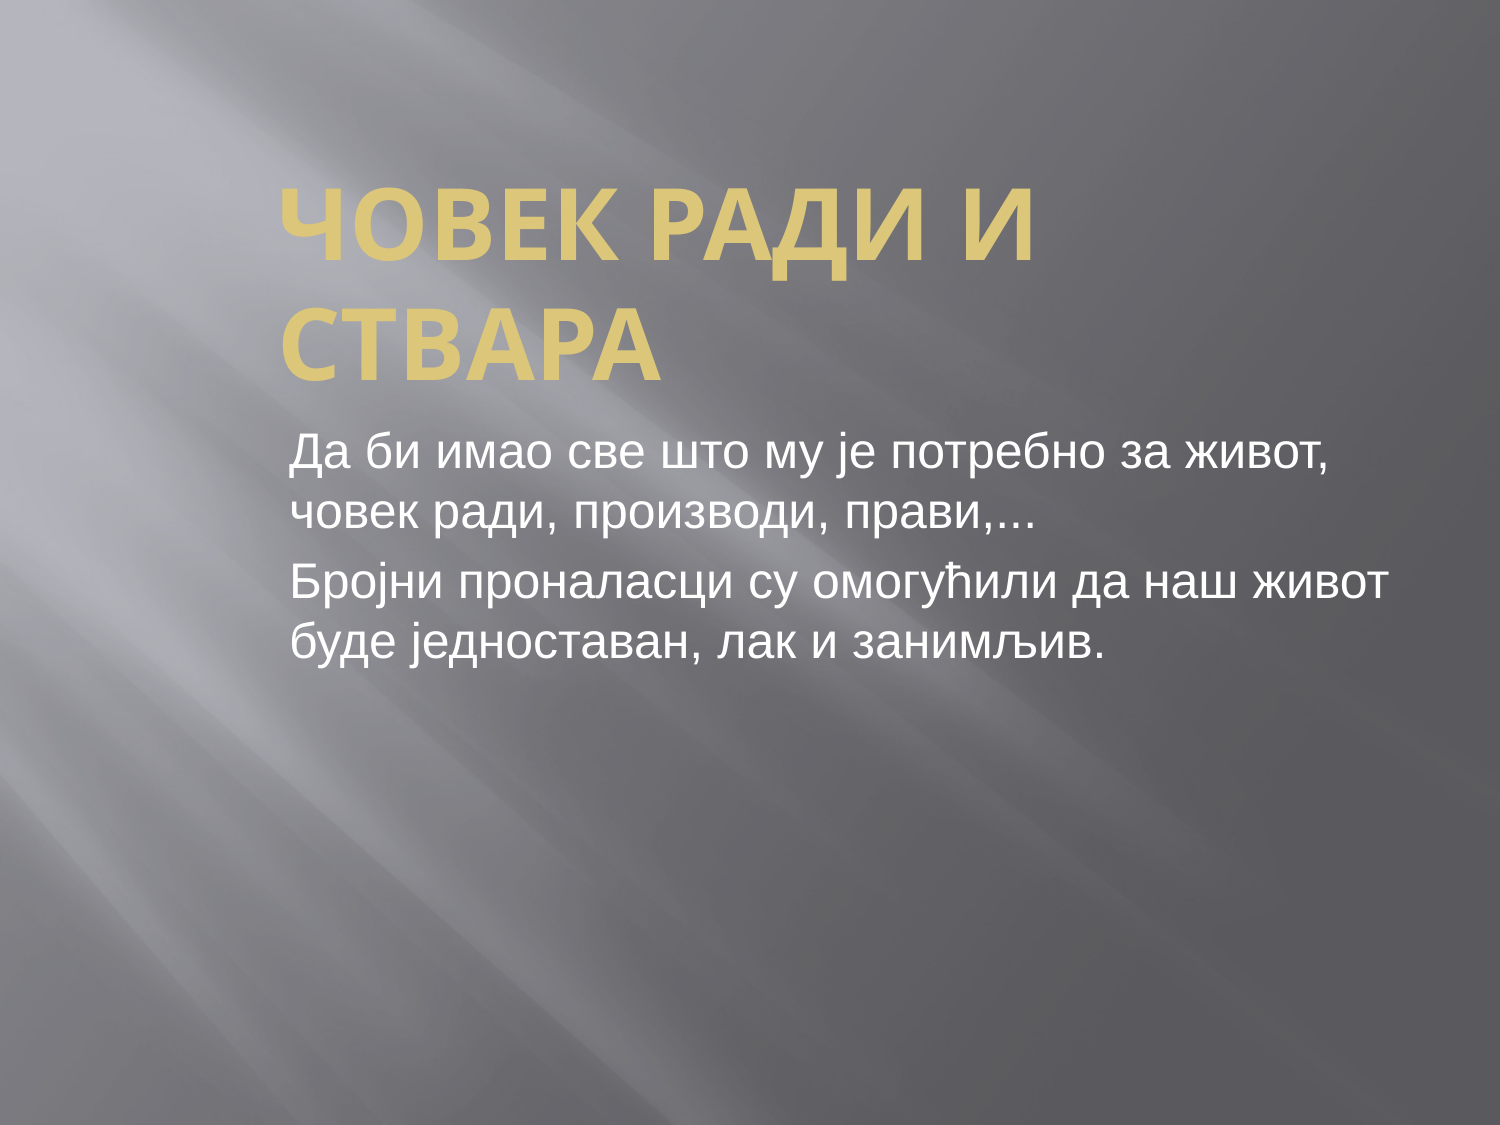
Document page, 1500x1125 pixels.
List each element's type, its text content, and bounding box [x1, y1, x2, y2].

title ЧОВЕК РАДИ И СТВАРА [262, 99, 1425, 400]
list Да би имао све што му је потребно за живот, човек ради, производи, прави,... Бројни проналасци су омогућили да наш живот буде једноставан, лак и занимљив. [262, 411, 1425, 659]
